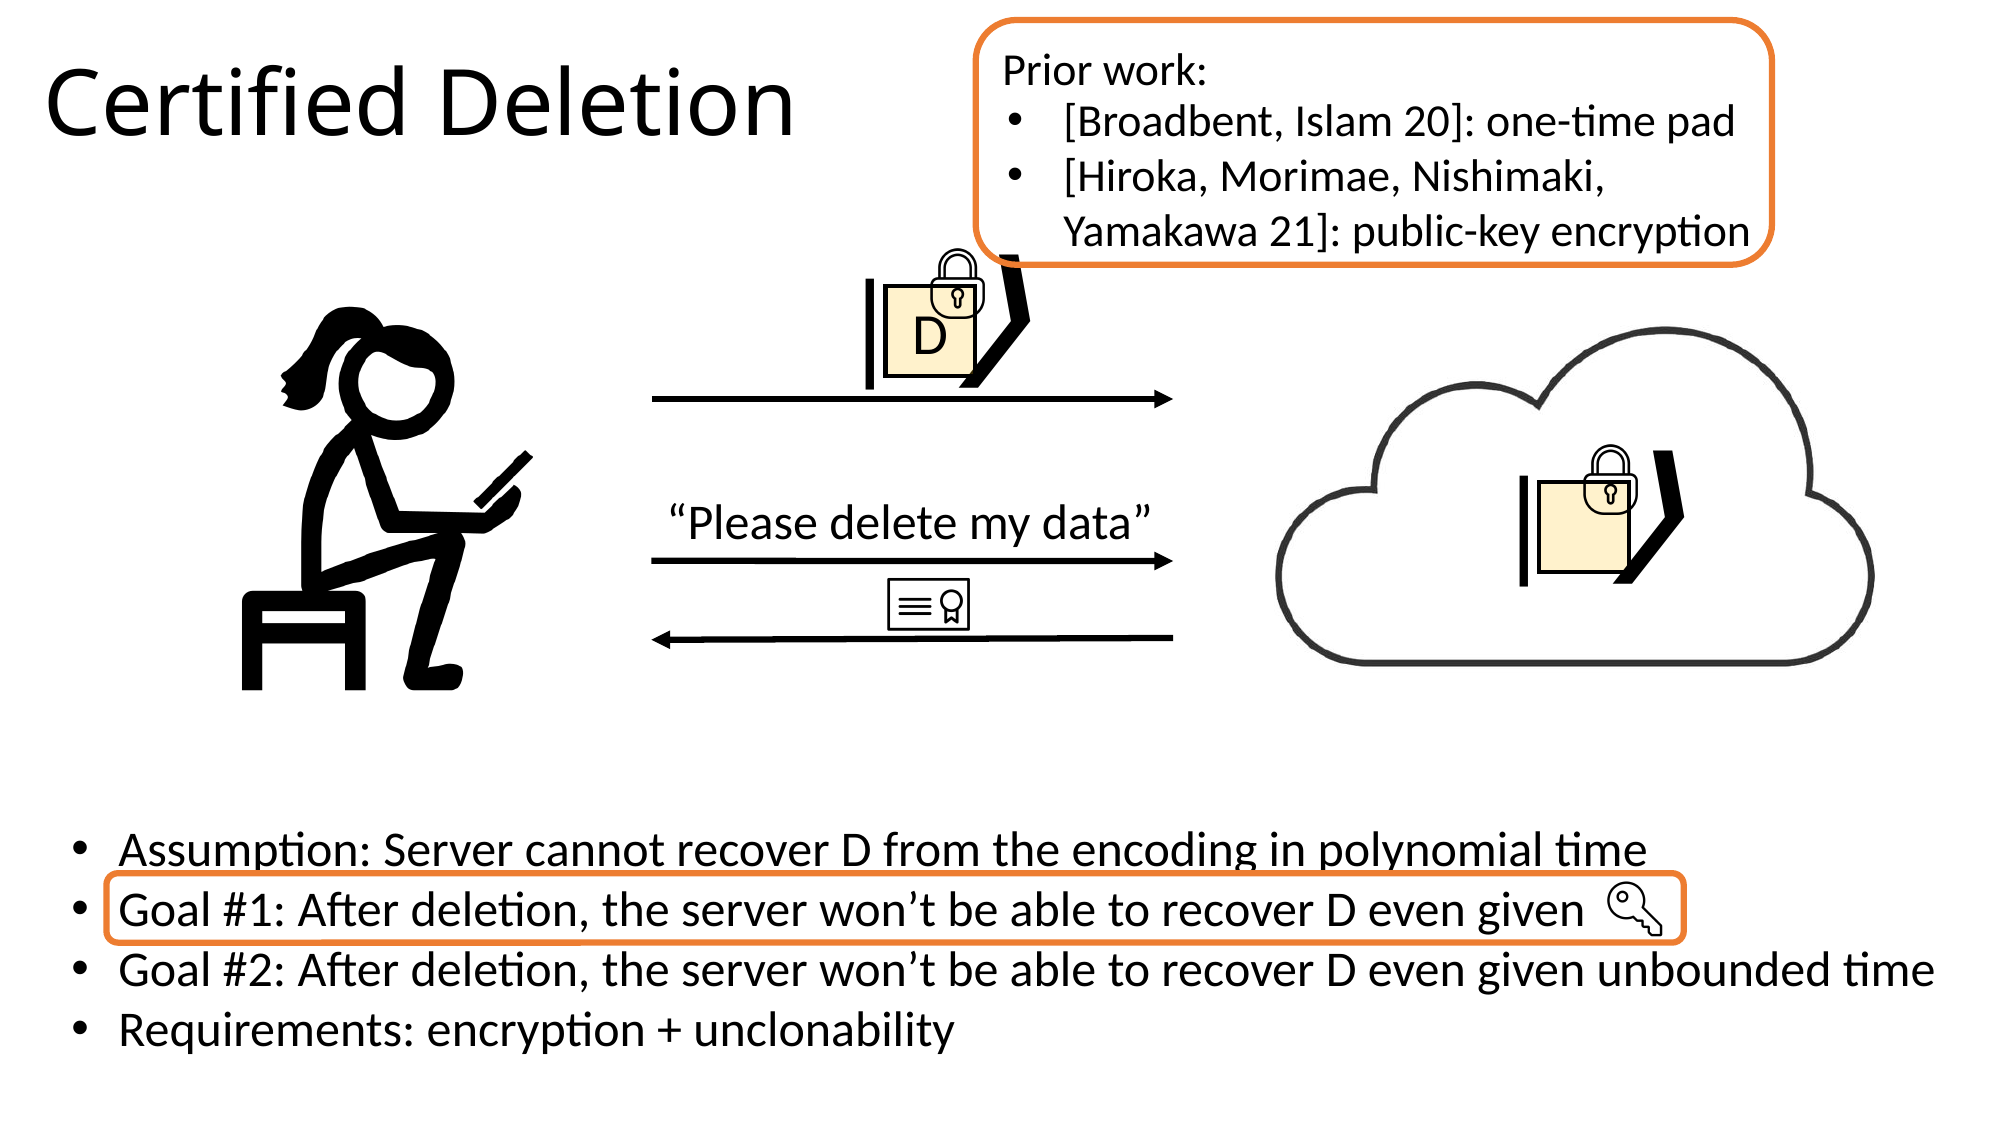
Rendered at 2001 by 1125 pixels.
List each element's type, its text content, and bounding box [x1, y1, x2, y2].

picture [856, 531, 1001, 676]
picture [1600, 880, 1667, 942]
text_box [974, 18, 1774, 258]
text_box D [884, 285, 976, 377]
text_box [Broadbent, Islam 20]: one-time pad [Hiroka, Morimae, Nishimaki, Yamakawa 21]: public-key encryption [992, 83, 1773, 264]
text_box “Please delete my data” [746, 481, 1169, 557]
picture [1228, 295, 1920, 718]
text_box [105, 872, 1685, 944]
text_box Assumption: Server cannot recover D from the encoding in polynomial time Goal #1: After deletion, the server won’t be able to recover D even given Goal #2: After deletion, the server won’t be able to recover D even given unbounded time Requirements: encryption + unclonability [56, 809, 2000, 1065]
title Certified Deletion [28, 20, 1003, 191]
text_box | [826, 236, 915, 398]
picture [28, 139, 746, 857]
picture [930, 248, 985, 319]
text_box Prior work: [987, 32, 1224, 103]
